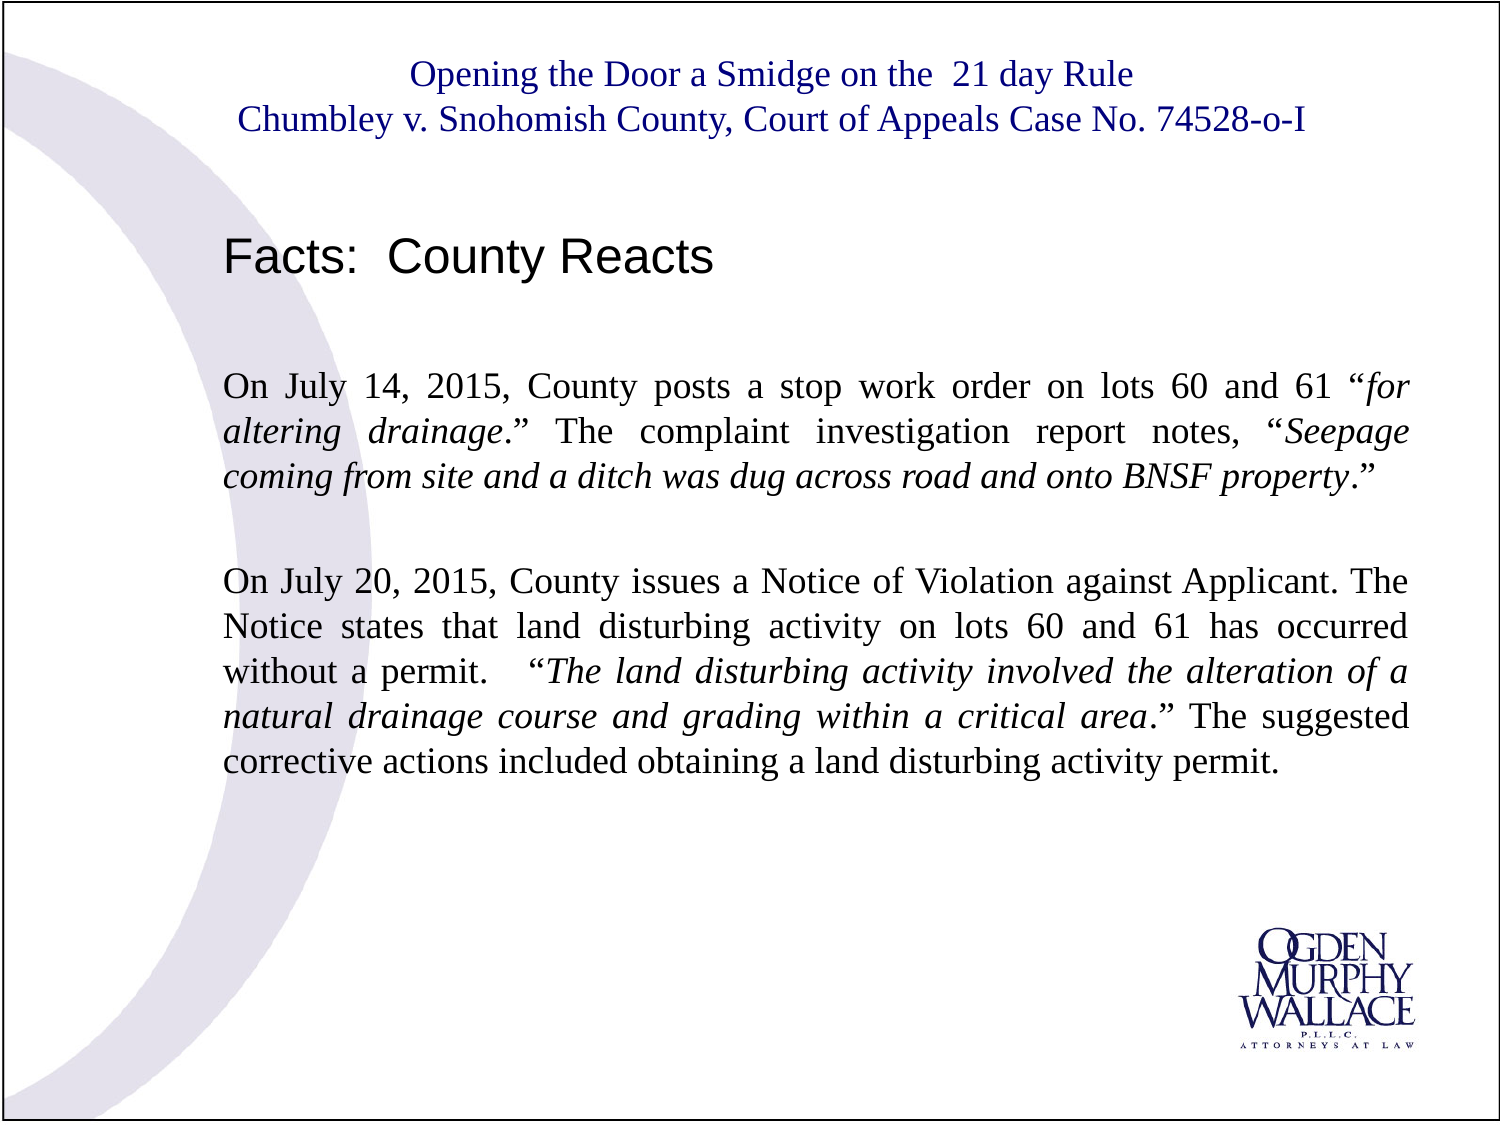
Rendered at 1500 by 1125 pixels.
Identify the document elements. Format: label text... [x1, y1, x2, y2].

list Facts: County Reacts On July 14, 2015, County posts a stop work order on lots 60 and 61 “for altering drainage.” The complaint investigation report notes, “Seepage coming from site and a ditch was dug across road and onto BNSF property.” On July 20, 2015, County issues a Notice of Violation against Applicant. The Notice states that land disturbing activity on lots 60 and 61 has occurred without a permit. “The land disturbing activity involved the alteration of a natural drainage course and grading within a critical area.” The suggested corrective actions included obtaining a land disturbing activity permit. [207, 216, 1425, 963]
title Opening the Door a Smidge on the 21 day Rule Chumbley v. Snohomish County, Court of Appeals Case No. 74528-o-I [106, 24, 1438, 163]
picture [0, 0, 1500, 1125]
